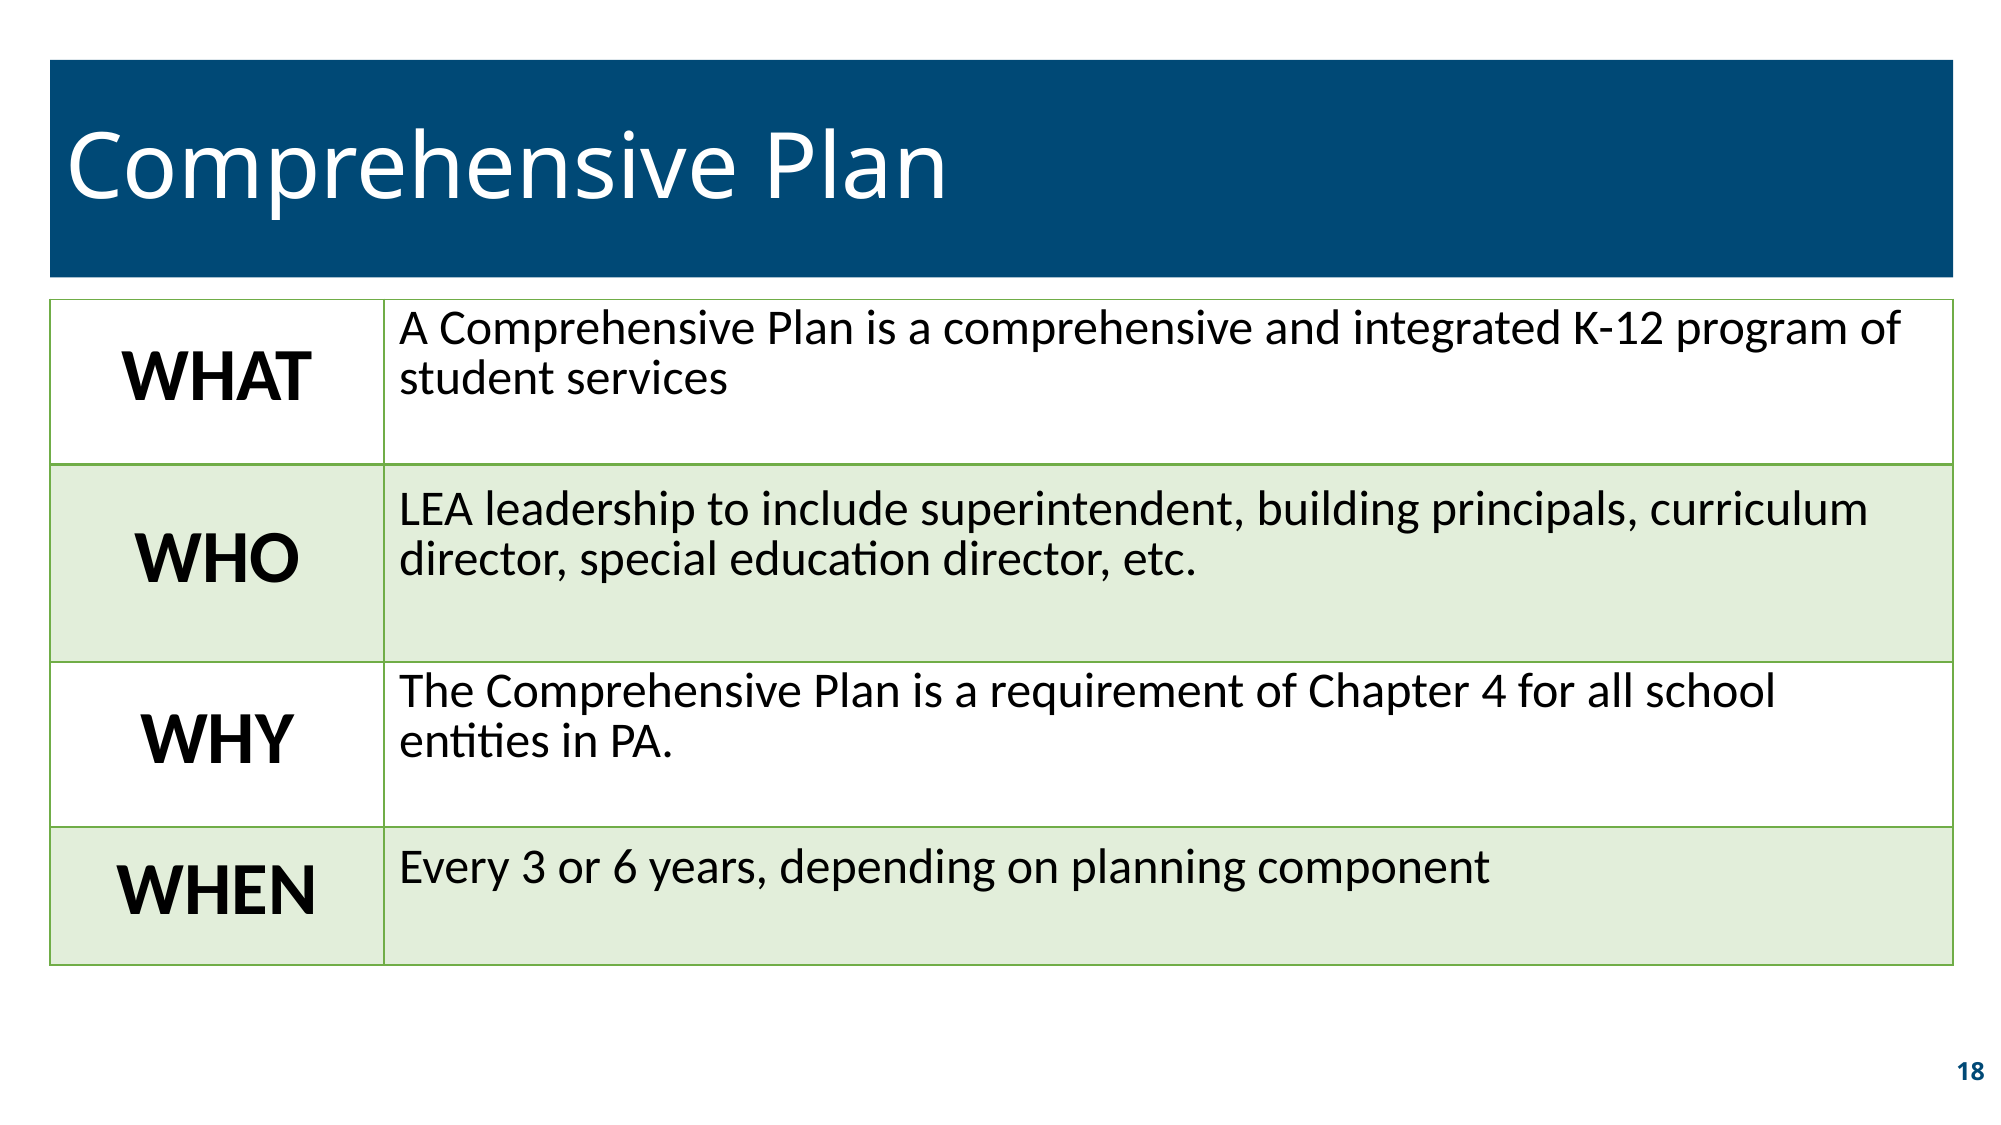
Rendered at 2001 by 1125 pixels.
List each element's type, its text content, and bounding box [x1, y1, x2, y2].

table_cell Every 3 or 6 years, depending on planning component [385, 828, 1952, 964]
table_header WHAT [51, 300, 383, 463]
table_cell LEA leadership to include superintendent, building principals, curriculum director, special education director, etc. [385, 466, 1952, 661]
table_cell The Comprehensive Plan is a requirement of Chapter 4 for all school entities in PA. [385, 663, 1952, 826]
table_cell WHY [51, 663, 383, 826]
table_cell WHEN [51, 828, 383, 964]
slide_number 18 [1550, 1042, 2000, 1103]
table_cell WHO [51, 466, 383, 661]
table_header A Comprehensive Plan is a comprehensive and integrated K-12 program of student services [385, 300, 1952, 463]
title Comprehensive Plan [50, 59, 1954, 278]
